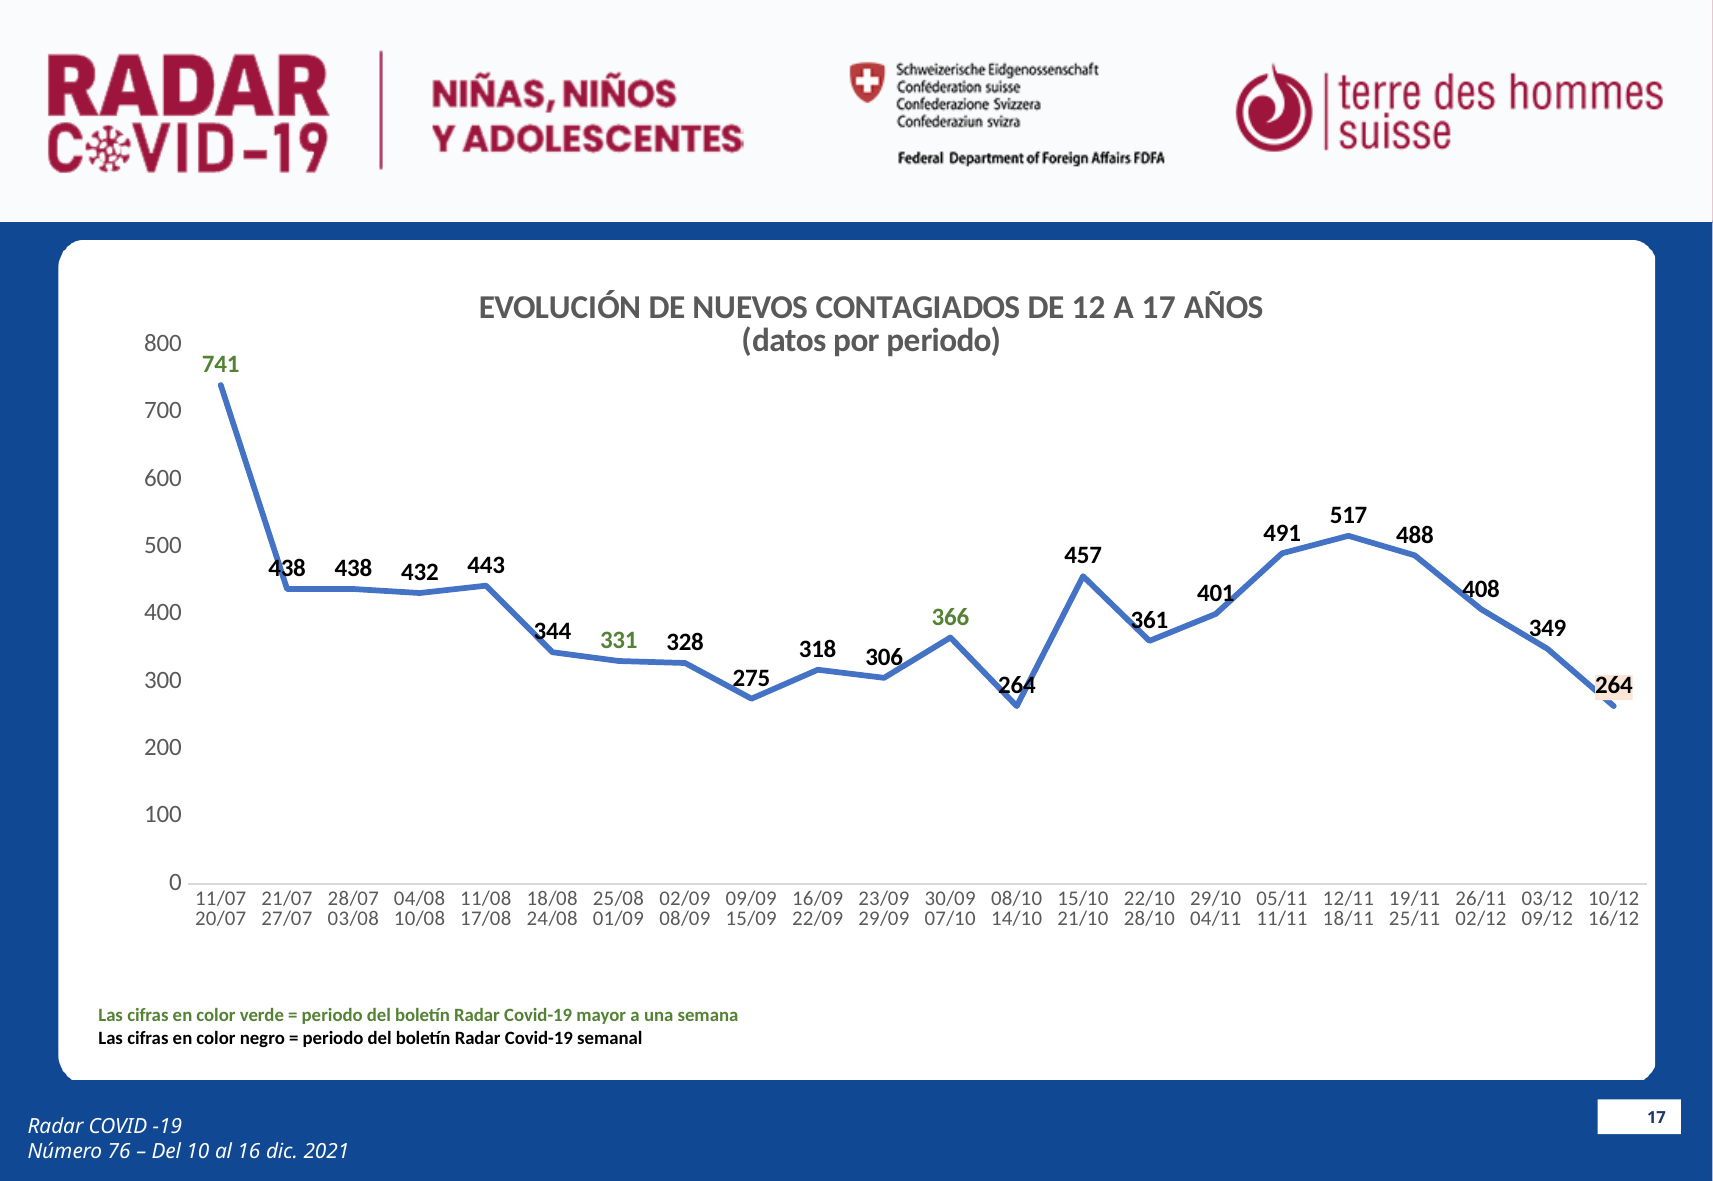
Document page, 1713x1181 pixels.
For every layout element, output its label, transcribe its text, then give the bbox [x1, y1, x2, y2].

text_box [0, 222, 1713, 1181]
picture [58, 240, 1656, 1080]
picture [0, 0, 1713, 222]
text_box 17 [1597, 1099, 1681, 1135]
chart [91, 259, 1652, 1032]
text_box Radar COVID -19 Número 76 – Del 10 al 16 dic. 2021 [12, 1105, 525, 1171]
